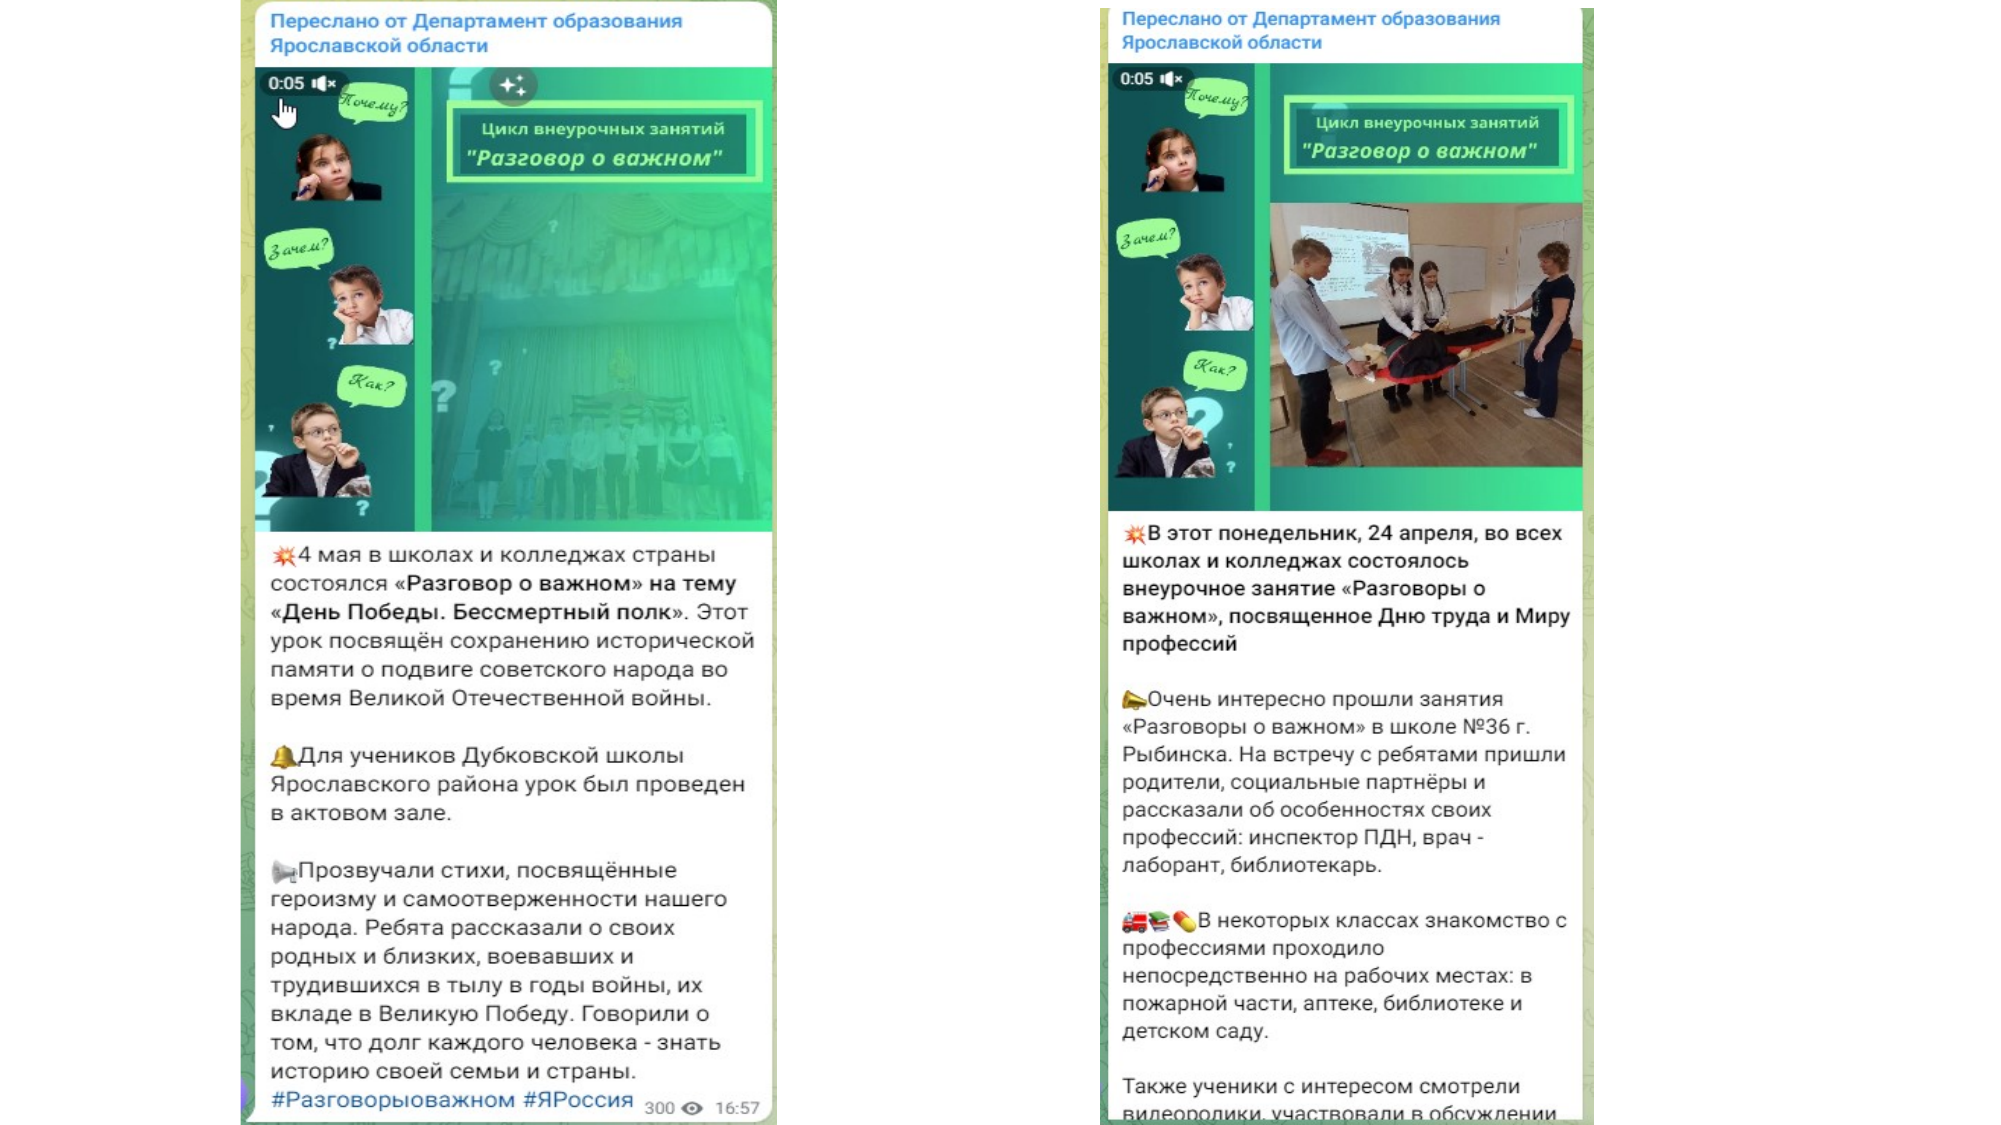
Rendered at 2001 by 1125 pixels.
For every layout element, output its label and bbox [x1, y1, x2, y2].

picture [1100, 8, 1594, 1125]
list [240, 0, 778, 1125]
